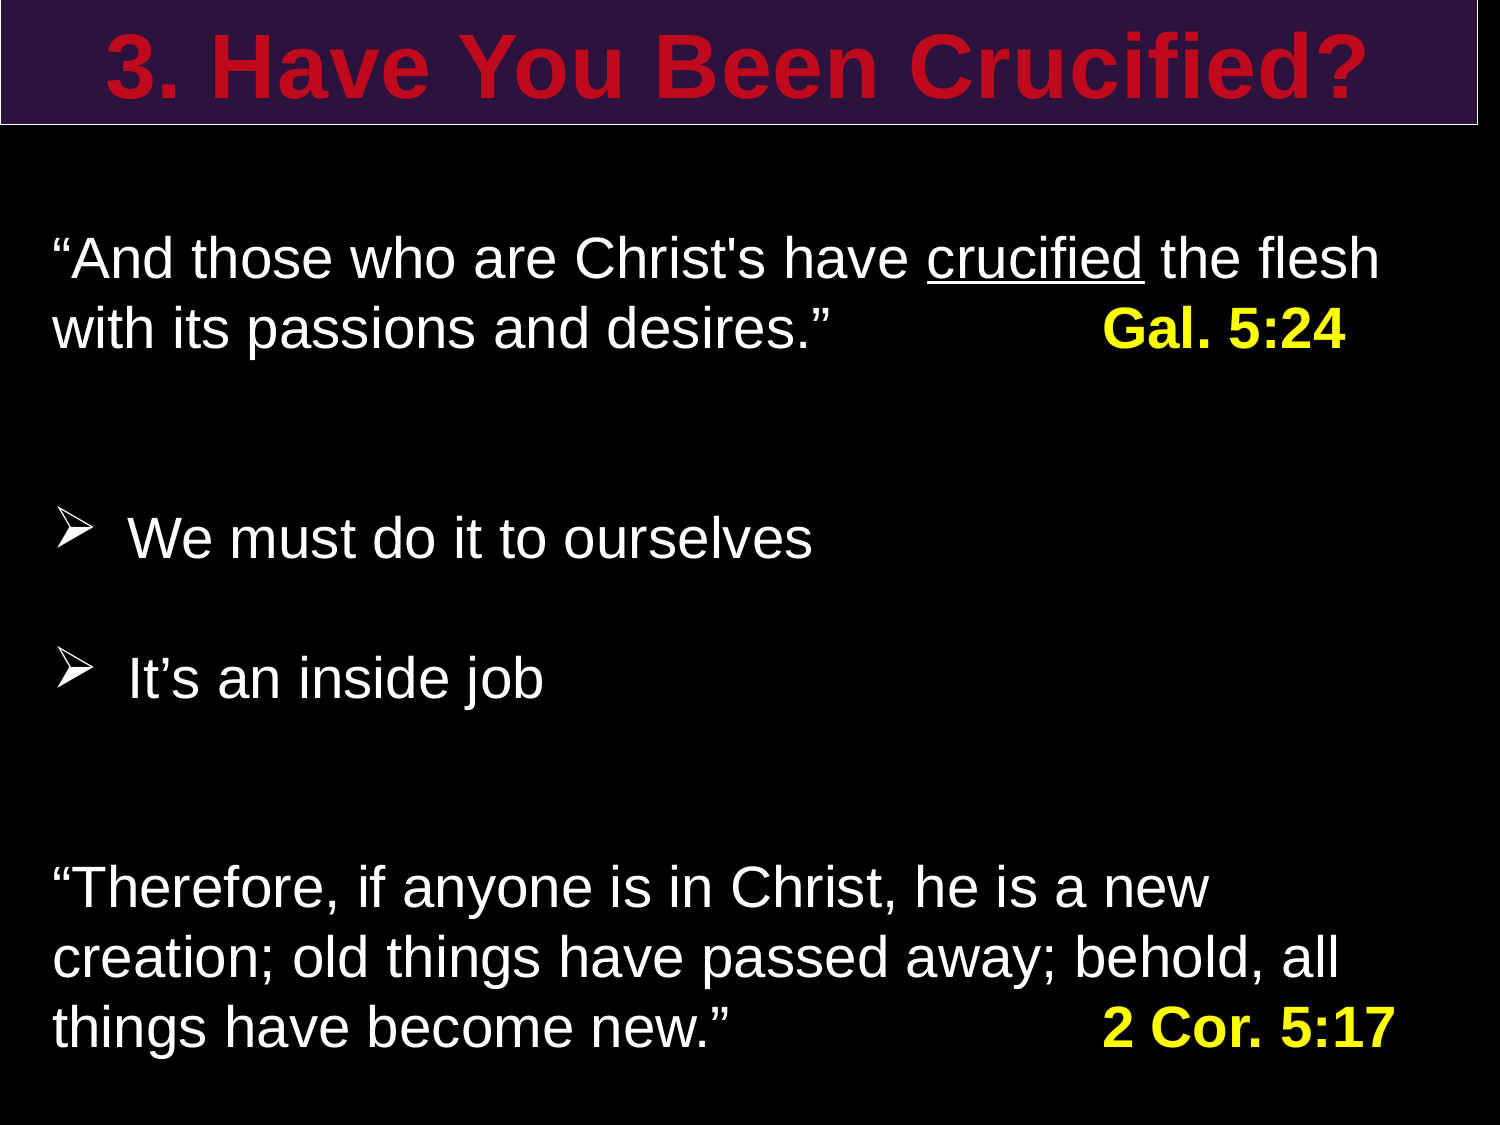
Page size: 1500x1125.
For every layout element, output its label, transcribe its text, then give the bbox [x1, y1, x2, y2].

text_box 3. Have You Been Crucified? [0, 0, 1478, 125]
text_box “And those who are Christ's have crucified the flesh with its passions and desires.” Gal. 5:24 We must do it to ourselves It’s an inside job “Therefore, if anyone is in Christ, he is a new creation; old things have passed away; behold, all things have become new.” 2 Cor. 5:17 [37, 212, 1450, 1067]
